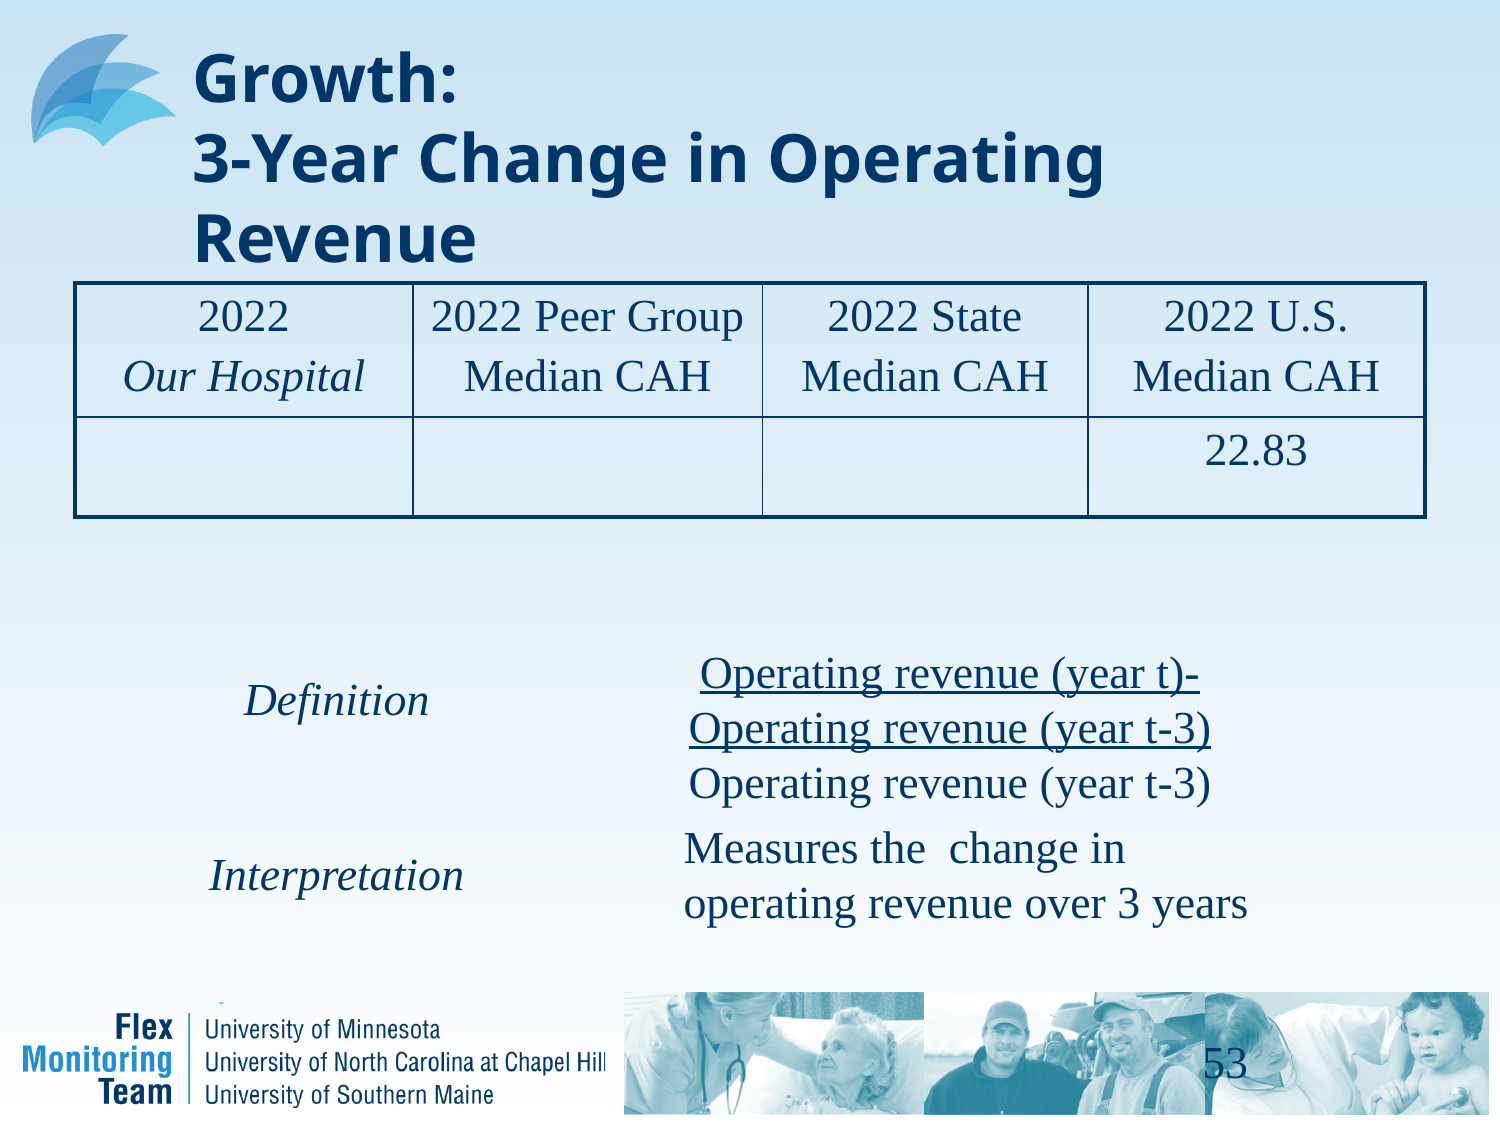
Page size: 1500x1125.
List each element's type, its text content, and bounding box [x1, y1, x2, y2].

table_header 2022 Peer Group Median CAH [414, 285, 762, 416]
text_box Definition [228, 662, 445, 733]
slide_number 53 [1187, 1025, 1500, 1100]
table_cell [414, 418, 762, 515]
picture [8, 34, 177, 154]
picture [23, 1002, 606, 1108]
text_box Operating revenue (year t)- Operating revenue (year t-3) Operating revenue (year t-3) [668, 635, 1232, 809]
table_header 2022 U.S. Median CAH [1089, 285, 1423, 416]
table_header 2022 Our Hospital [77, 285, 412, 416]
table_cell 22.83 [1089, 418, 1423, 515]
table_header 2022 State Median CAH [763, 285, 1087, 416]
table_cell [77, 418, 412, 515]
title Growth: 3-Year Change in Operating Revenue [177, 28, 1417, 191]
table_cell [763, 418, 1087, 515]
text_box Interpretation [194, 837, 480, 908]
text_box Measures the change in operating revenue over 3 years [668, 809, 1319, 935]
